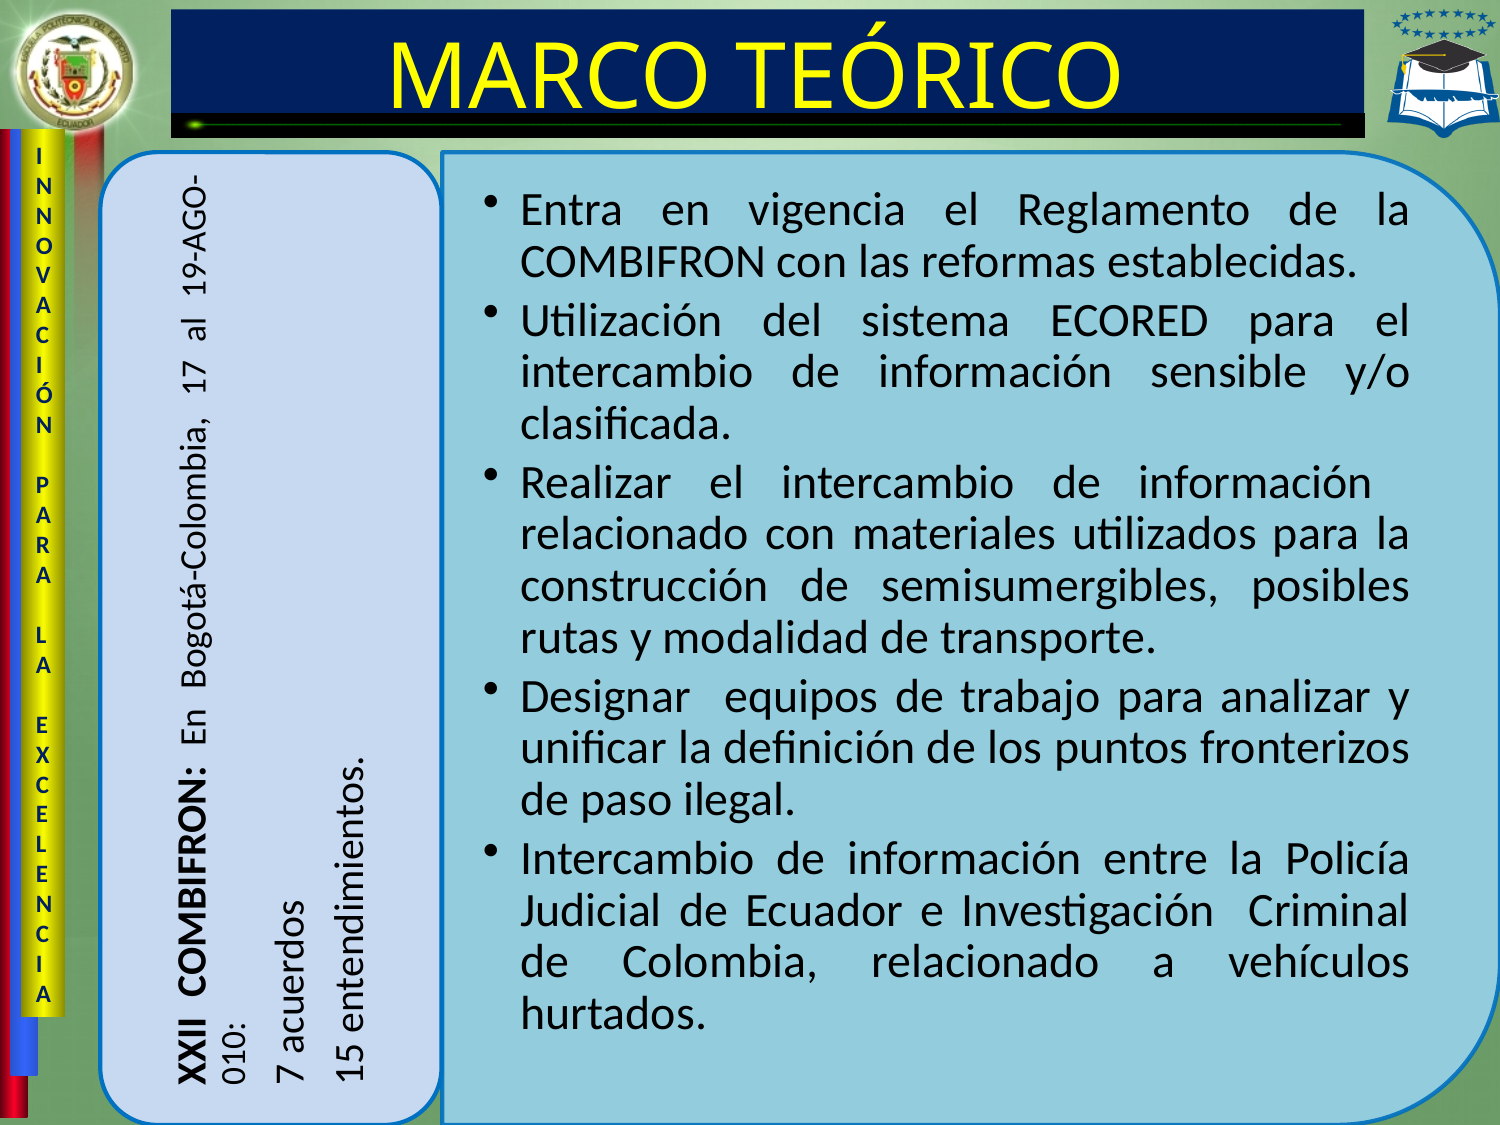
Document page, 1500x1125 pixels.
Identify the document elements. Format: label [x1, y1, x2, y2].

text_box [100, 151, 1500, 1125]
text_box [0, 129, 66, 1118]
text_box [170, 9, 1365, 138]
picture [0, 0, 1500, 1125]
